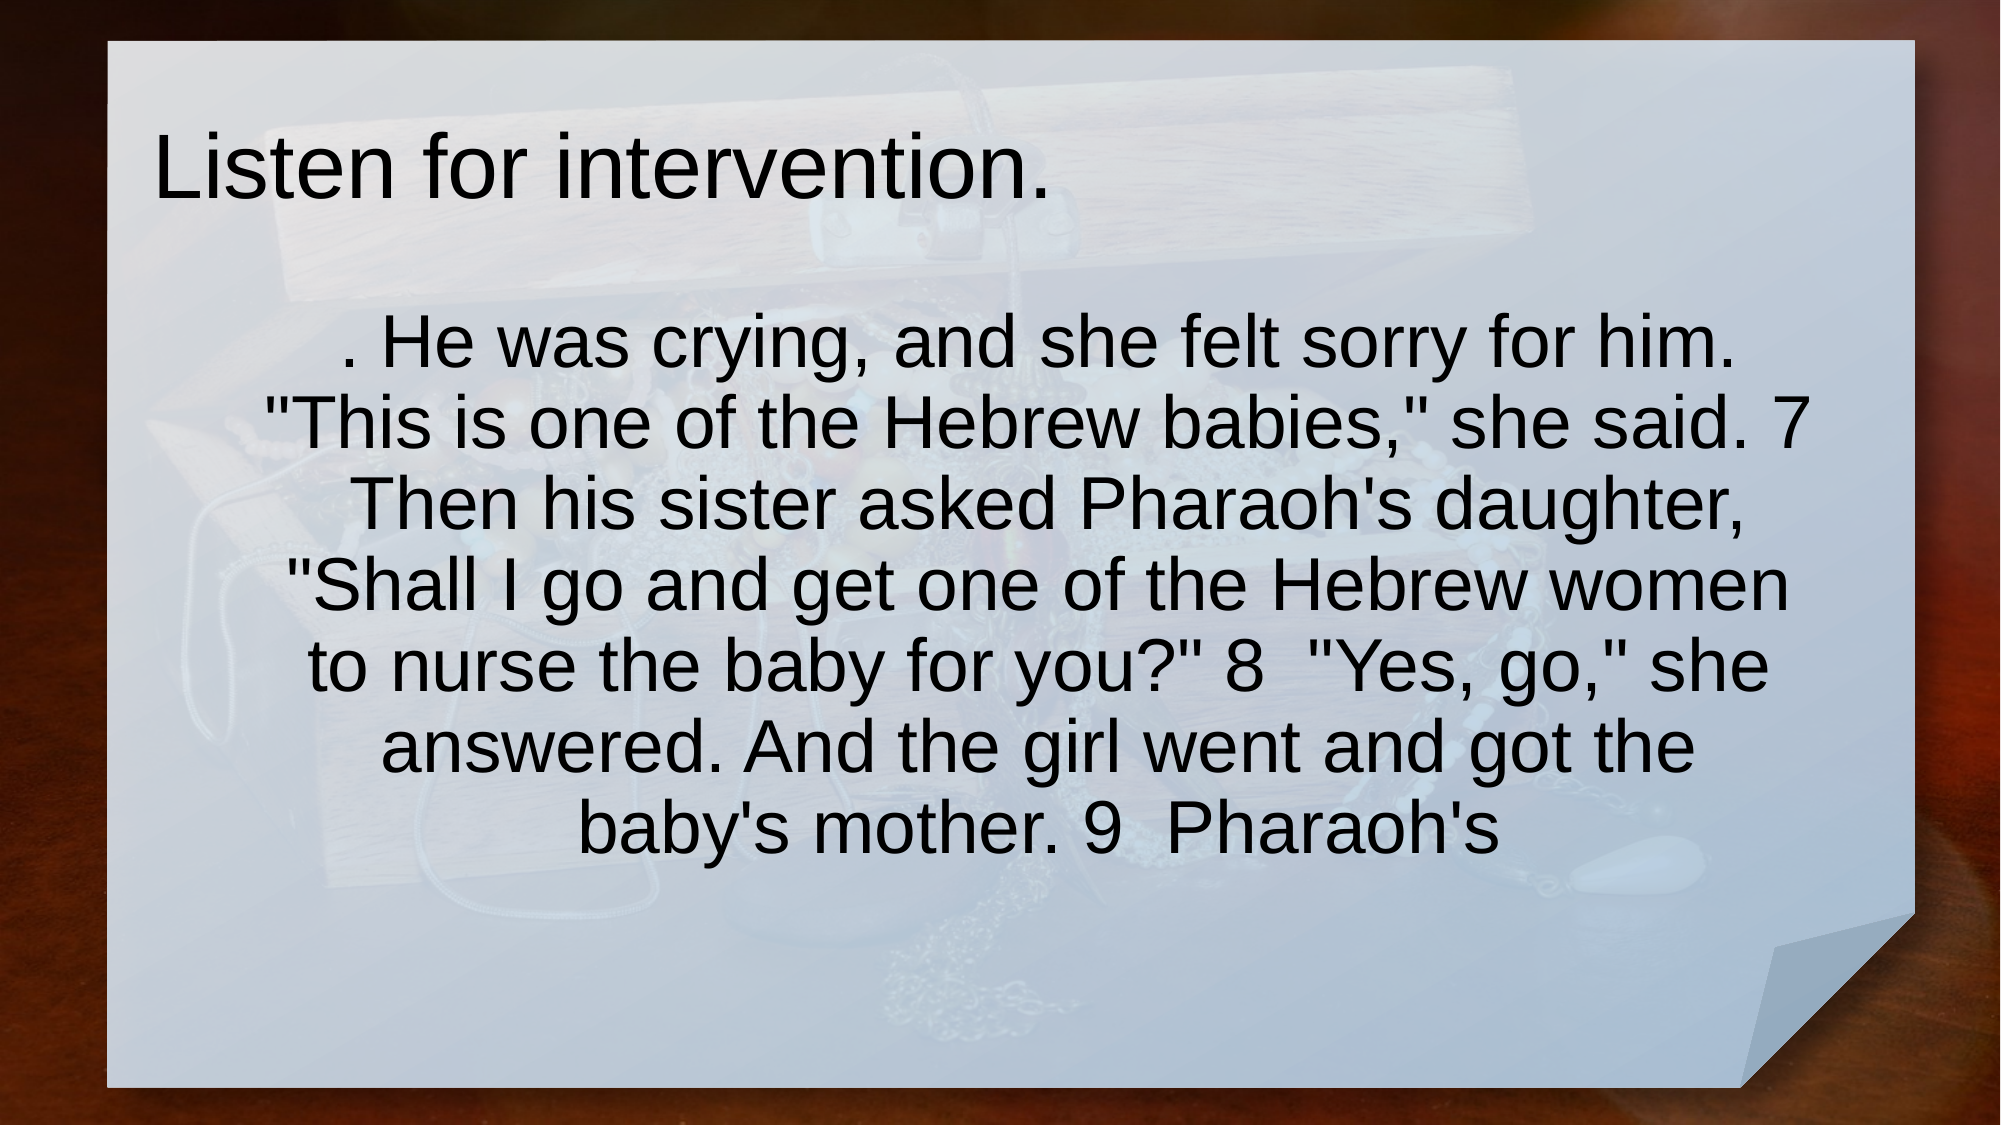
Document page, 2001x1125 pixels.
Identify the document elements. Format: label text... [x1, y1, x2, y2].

title Listen for intervention. [137, 59, 1863, 278]
picture [0, 0, 2001, 1125]
list . He was crying, and she felt sorry for him. "This is one of the Hebrew babies," she said. 7 Then his sister asked Pharaoh's daughter, "Shall I go and get one of the Hebrew women to nurse the baby for you?" 8 "Yes, go," she answered. And the girl went and got the baby's mother. 9 Pharaoh's [248, 295, 1831, 1010]
